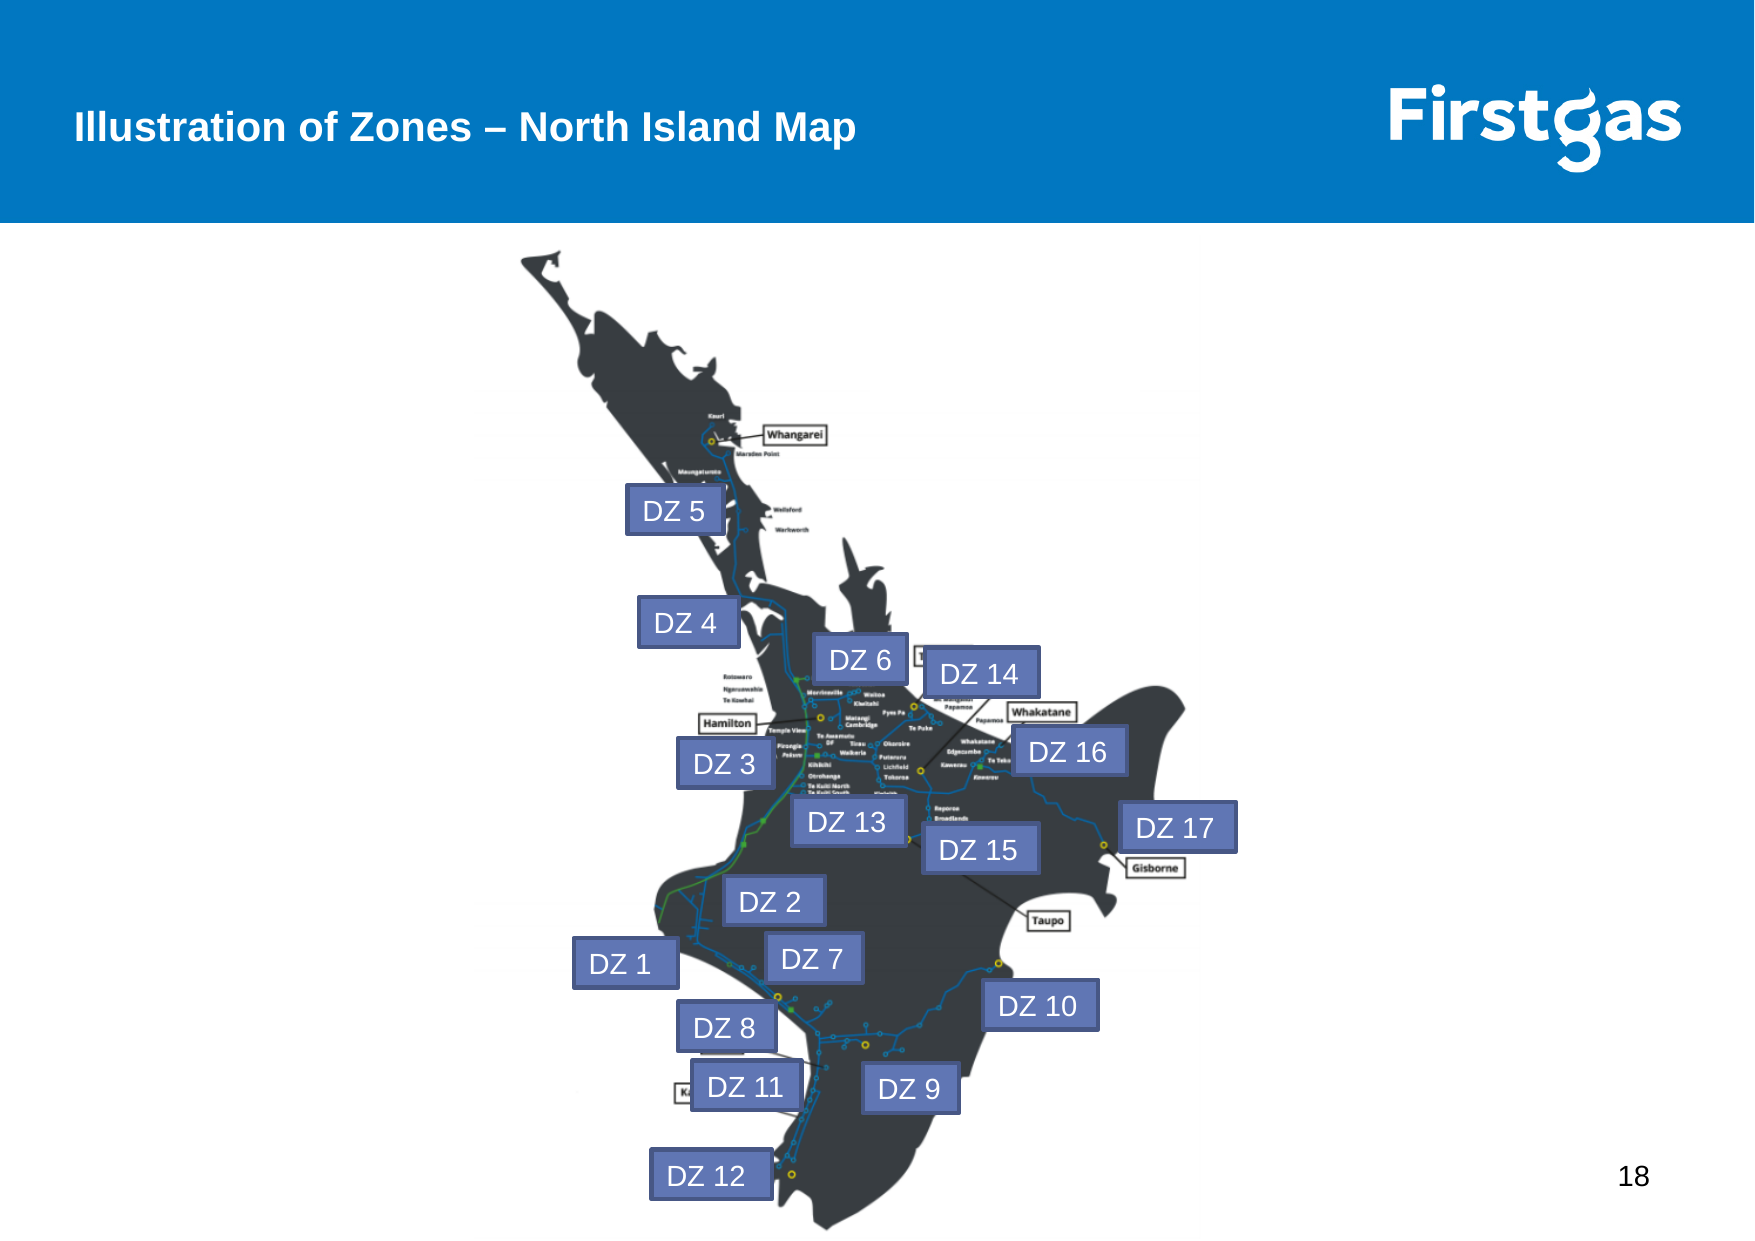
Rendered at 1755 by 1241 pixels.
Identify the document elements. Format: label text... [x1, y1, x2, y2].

slide_number 18 [1262, 1149, 1667, 1216]
picture [0, 0, 1755, 1241]
text_box Illustration of Zones – North Island Map [73, 78, 1350, 148]
